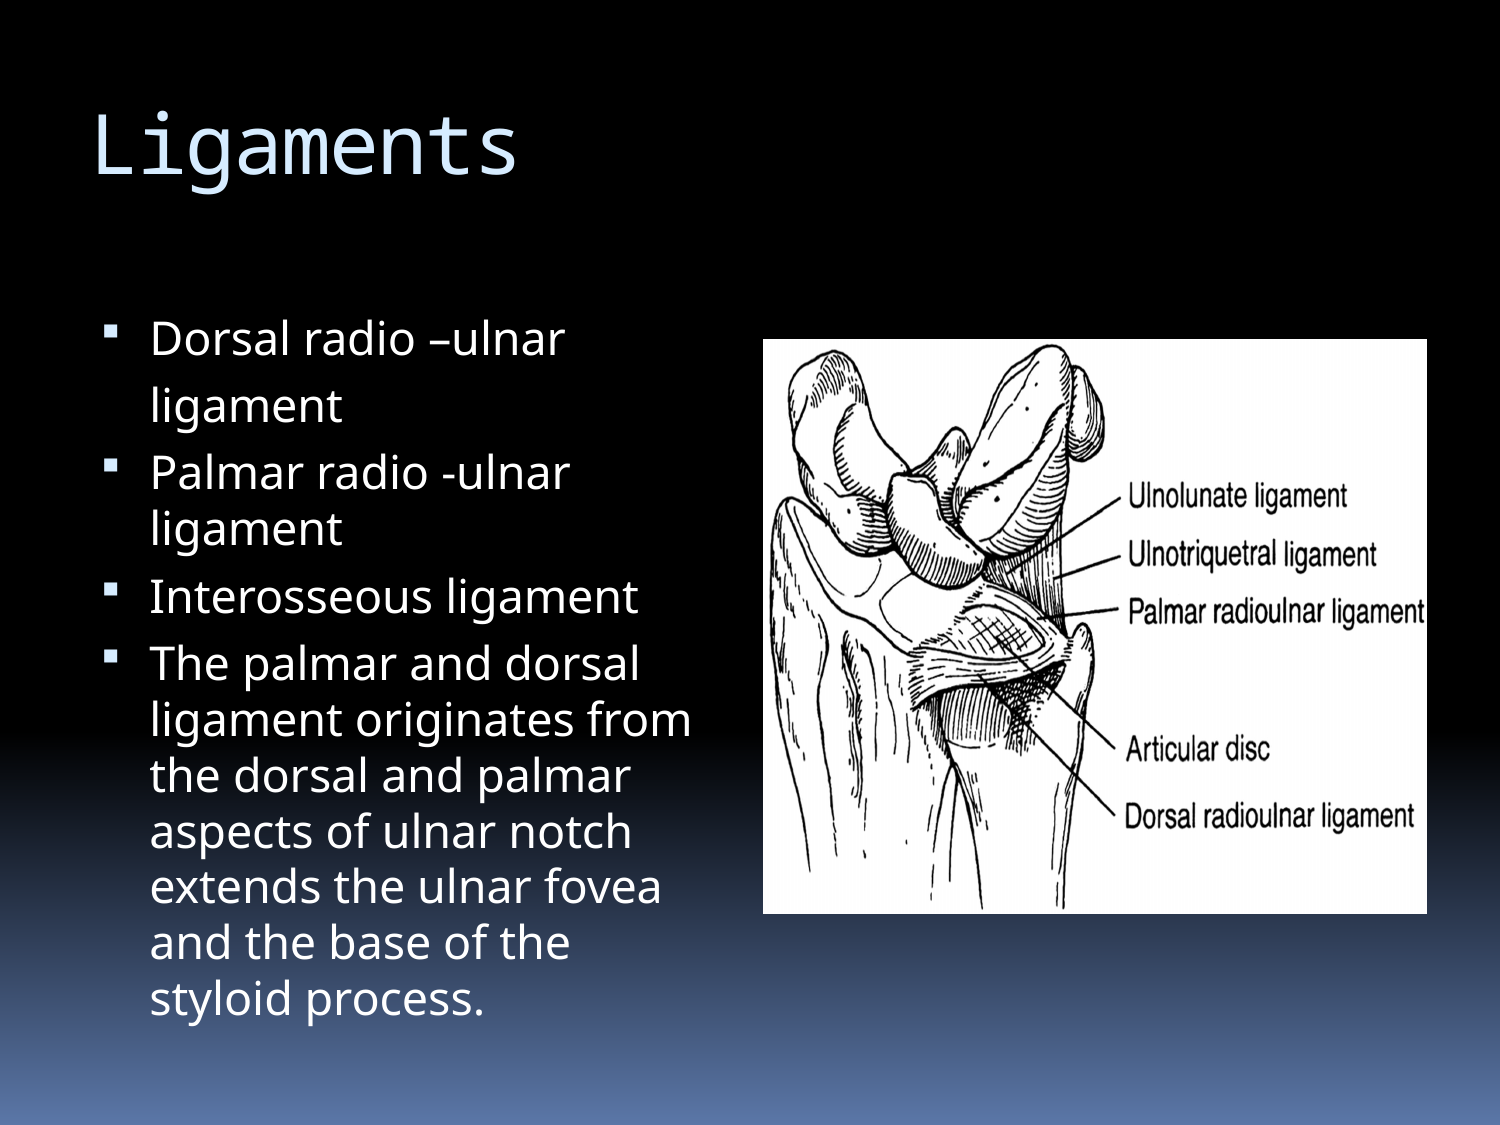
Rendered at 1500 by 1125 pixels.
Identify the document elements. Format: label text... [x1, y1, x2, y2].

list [763, 339, 1427, 915]
title Ligaments [75, 83, 1425, 234]
list Dorsal radio –ulnar ligament Palmar radio -ulnar ligament Interosseous ligament The palmar and dorsal ligament originates from the dorsal and palmar aspects of ulnar notch extends the ulnar fovea and the base of the styloid process. [76, 290, 739, 1033]
